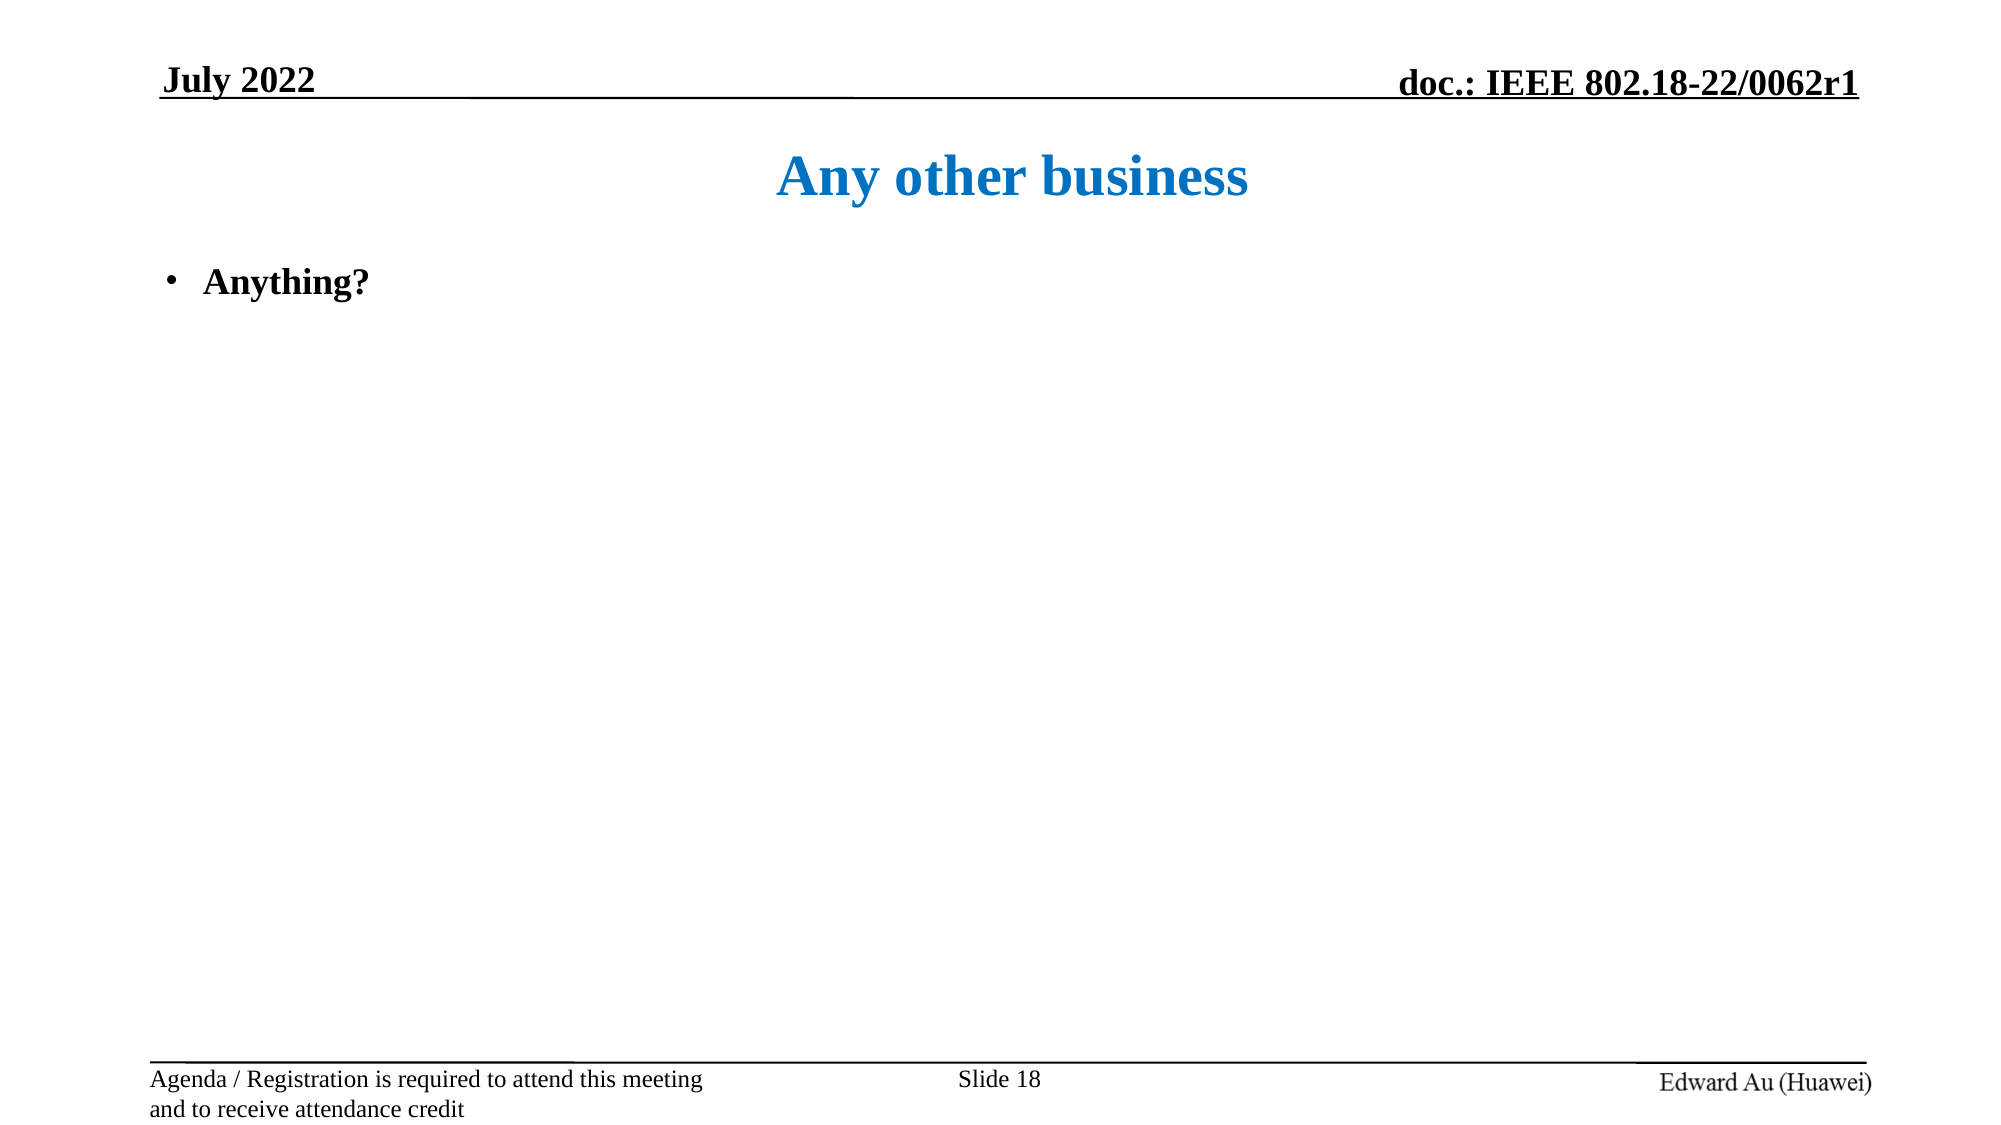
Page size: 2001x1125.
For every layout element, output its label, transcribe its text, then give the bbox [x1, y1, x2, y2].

title Any other business [162, 99, 1864, 246]
list Anything? [149, 249, 1869, 925]
picture [1174, 1058, 1887, 1113]
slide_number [162, 54, 663, 99]
slide_number Slide 18 [933, 1061, 1067, 1123]
